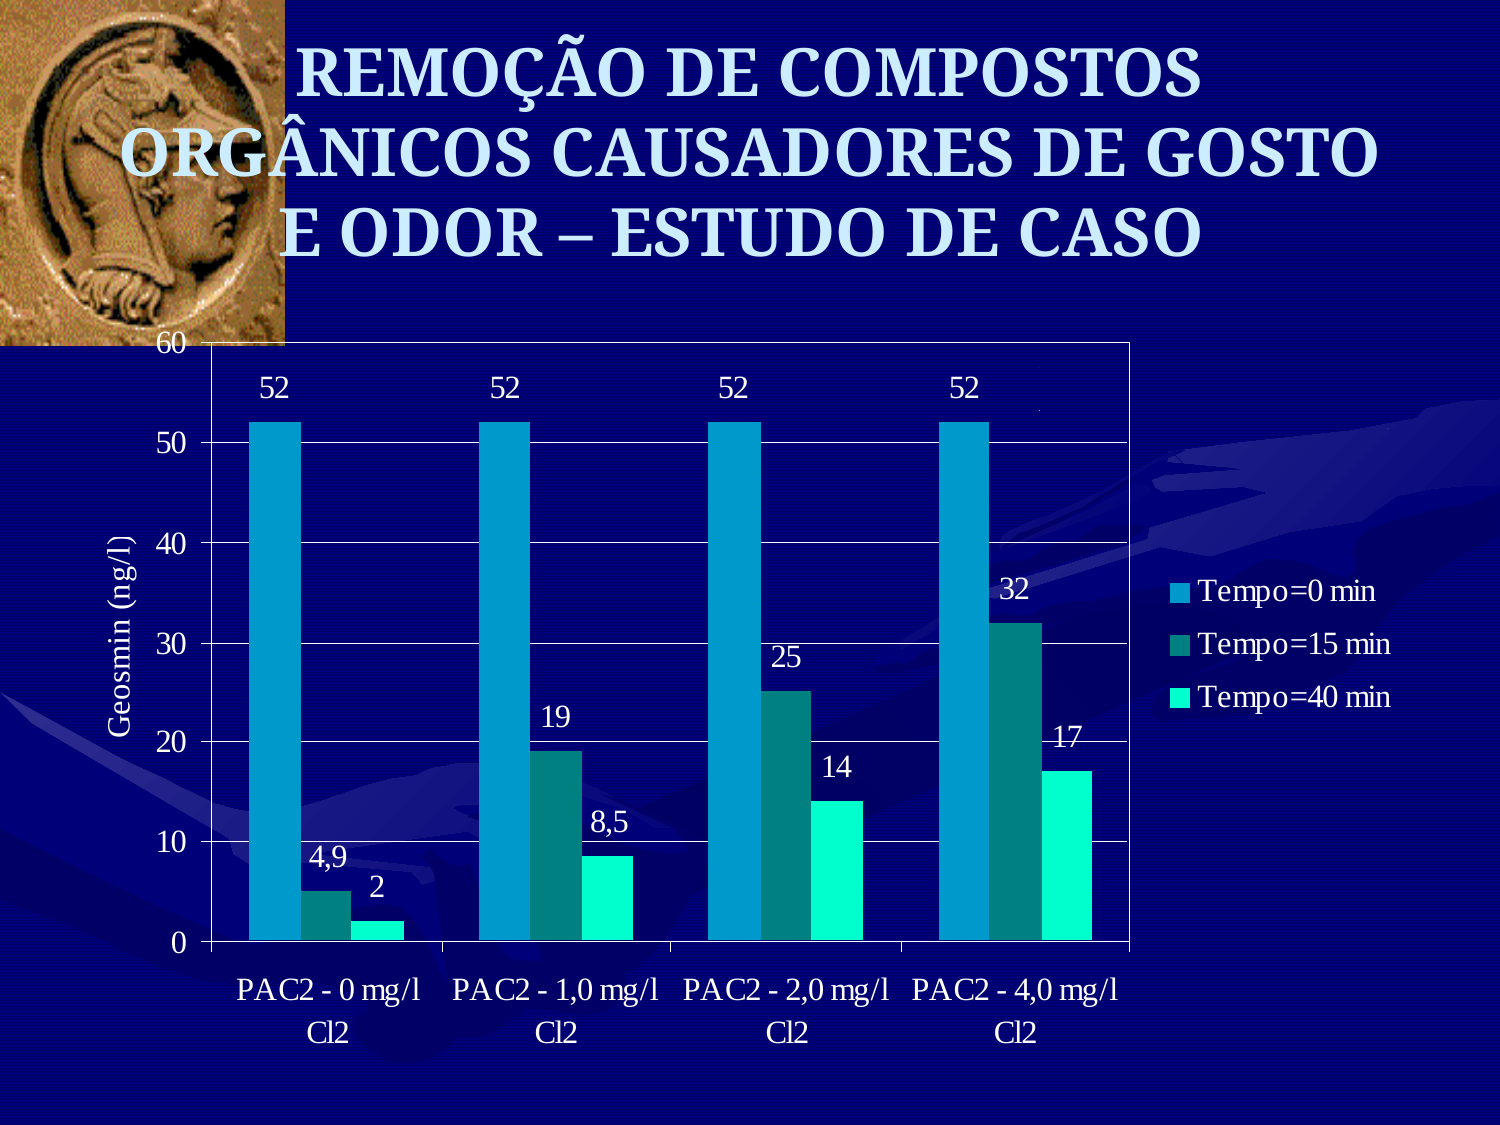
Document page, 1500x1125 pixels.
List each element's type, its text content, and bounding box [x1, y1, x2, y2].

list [52, 276, 1424, 1100]
picture [0, 0, 288, 350]
title REMOÇÃO DE COMPOSTOS ORGÂNICOS CAUSADORES DE GOSTO E ODOR – ESTUDO DE CASO [288, 55, 1425, 244]
